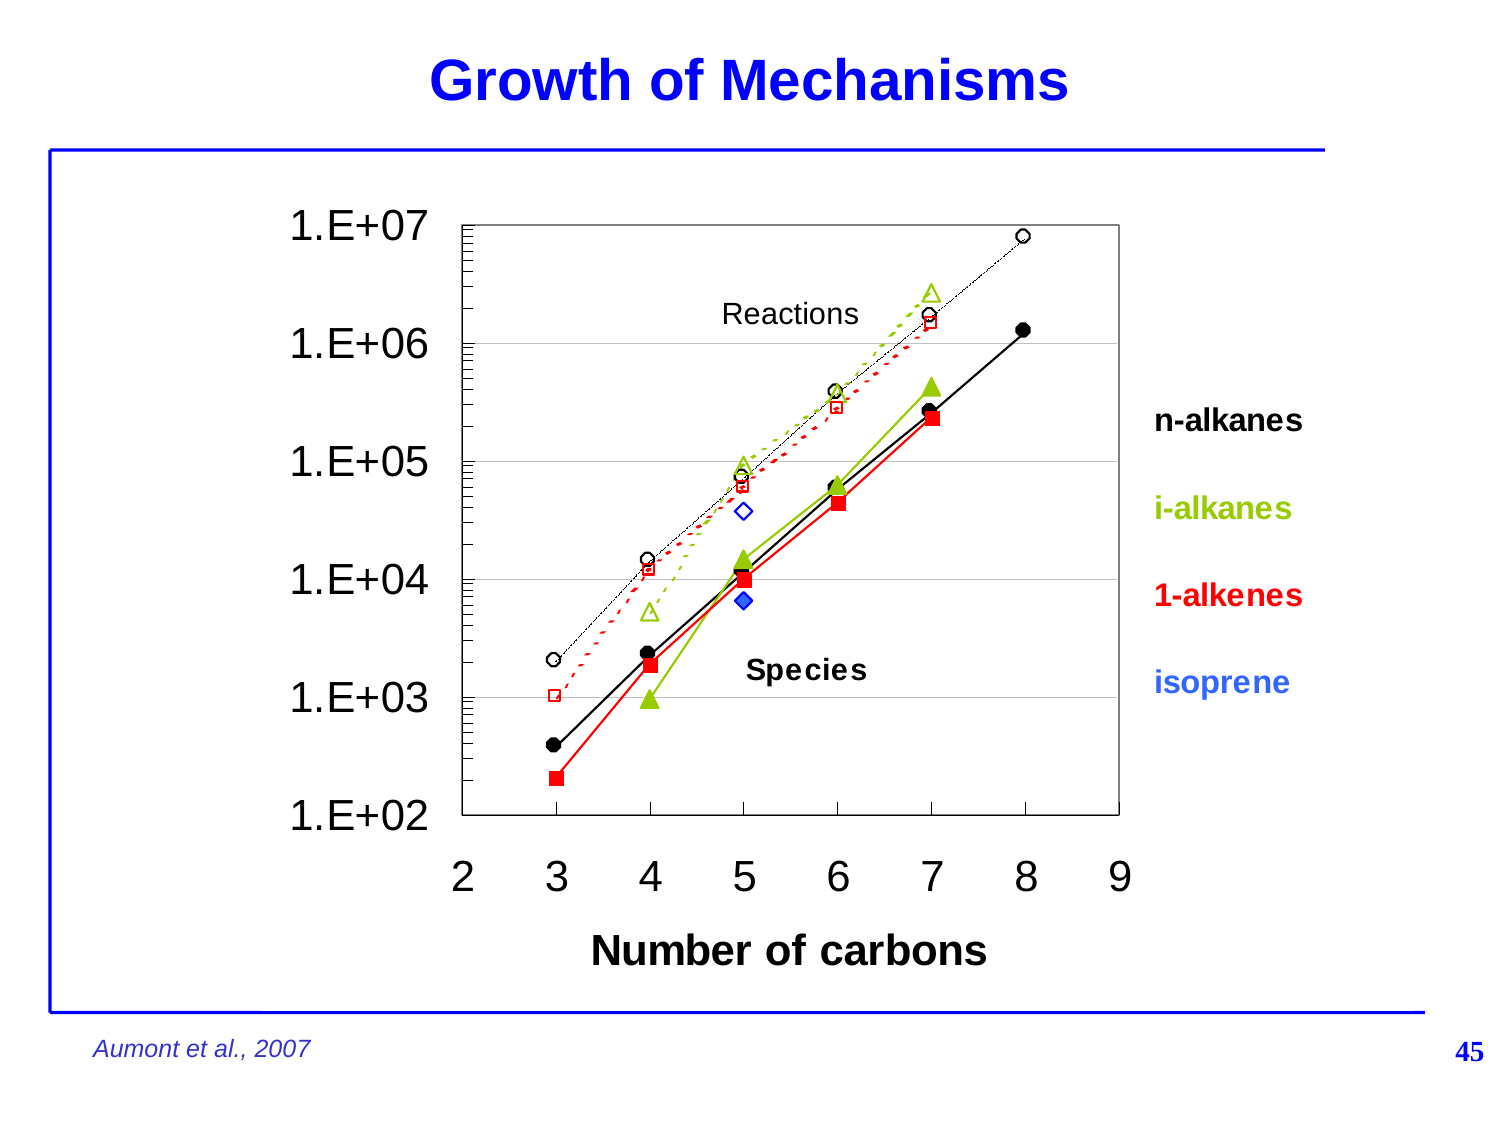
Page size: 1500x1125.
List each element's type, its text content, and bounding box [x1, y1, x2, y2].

slide_number 45 [574, 1024, 1500, 1101]
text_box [249, 174, 1426, 1021]
text_box Aumont et al., 2007 [62, 1025, 342, 1070]
title Growth of Mechanisms [74, 0, 1426, 156]
